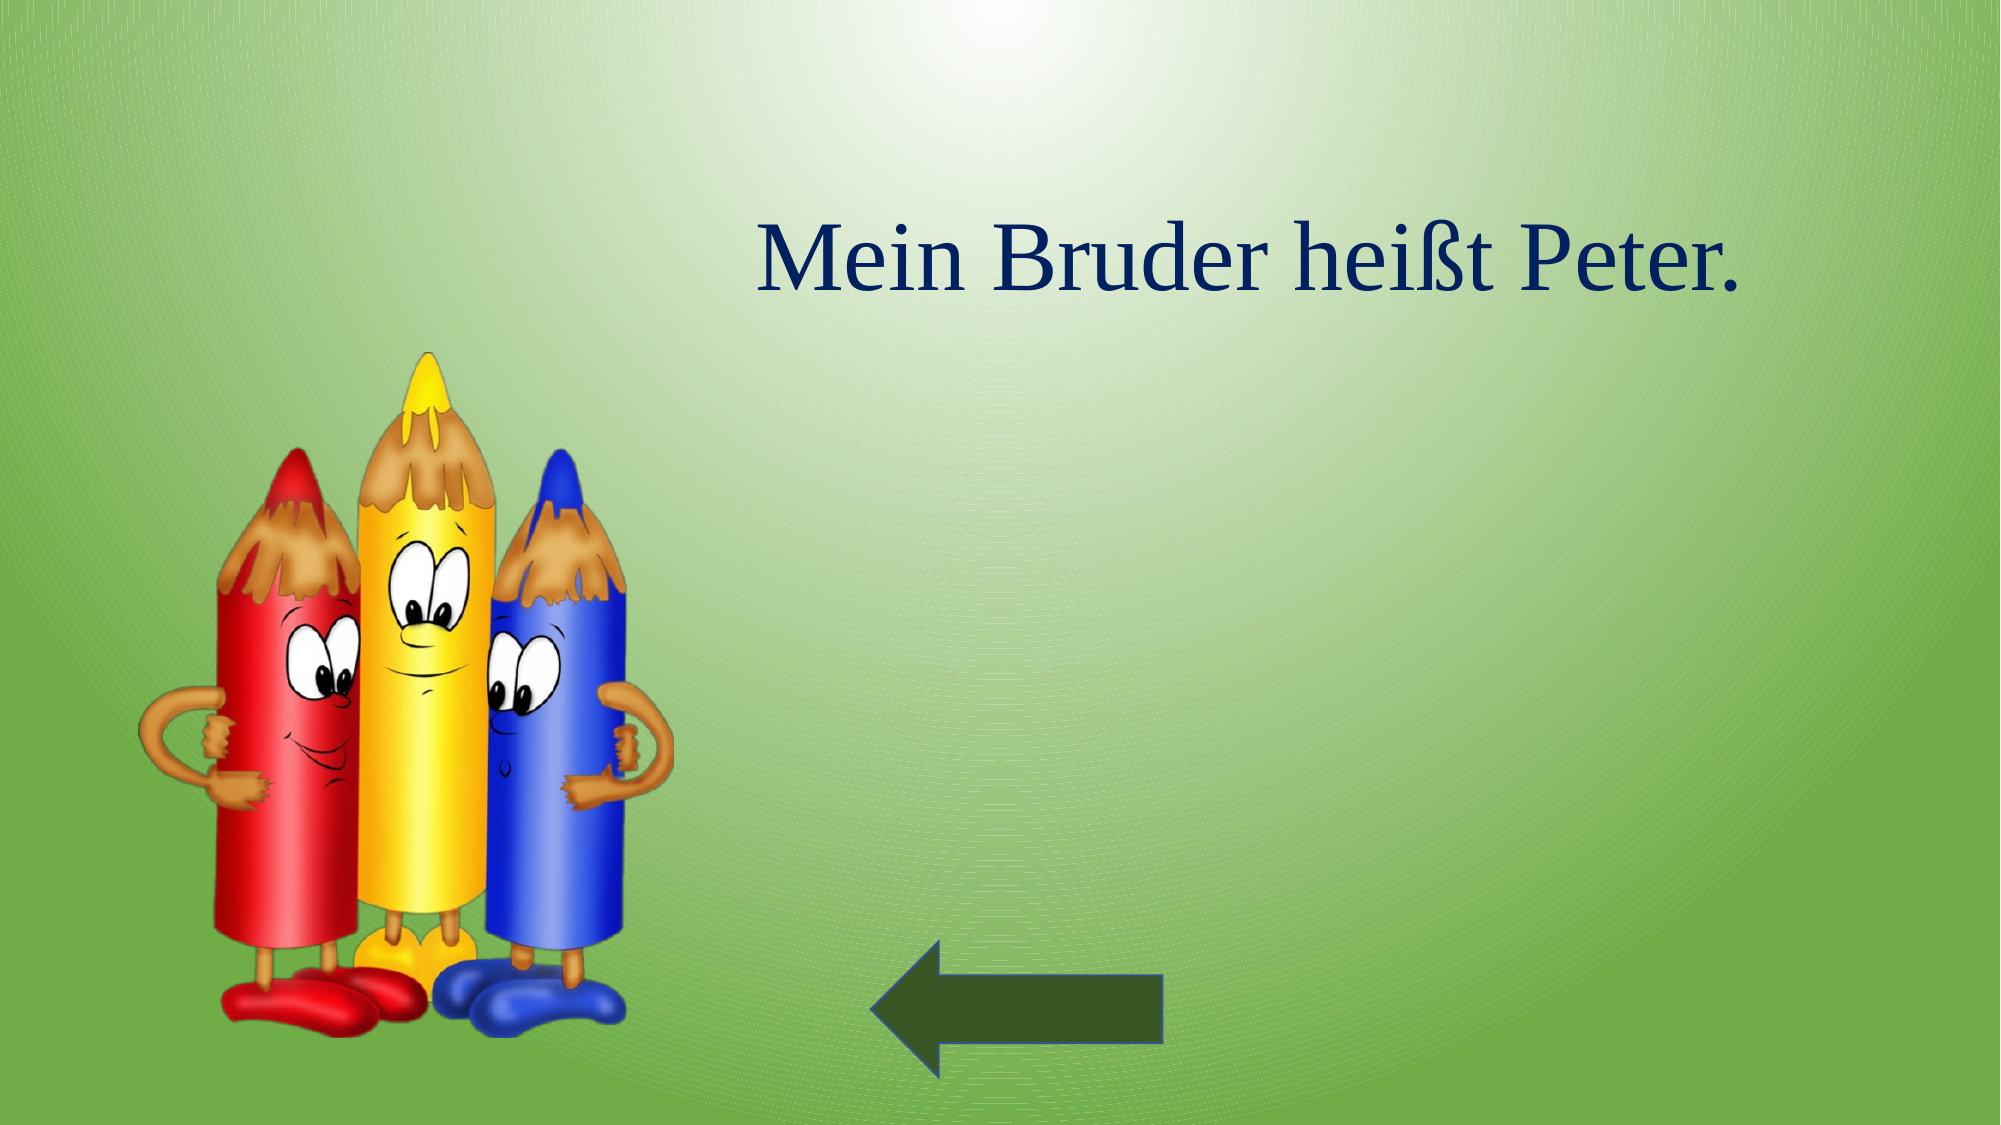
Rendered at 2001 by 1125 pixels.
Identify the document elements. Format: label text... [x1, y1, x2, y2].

text_box [869, 939, 1164, 1080]
text_box Mein Bruder heißt Peter. [740, 183, 1759, 319]
picture [138, 352, 674, 1038]
